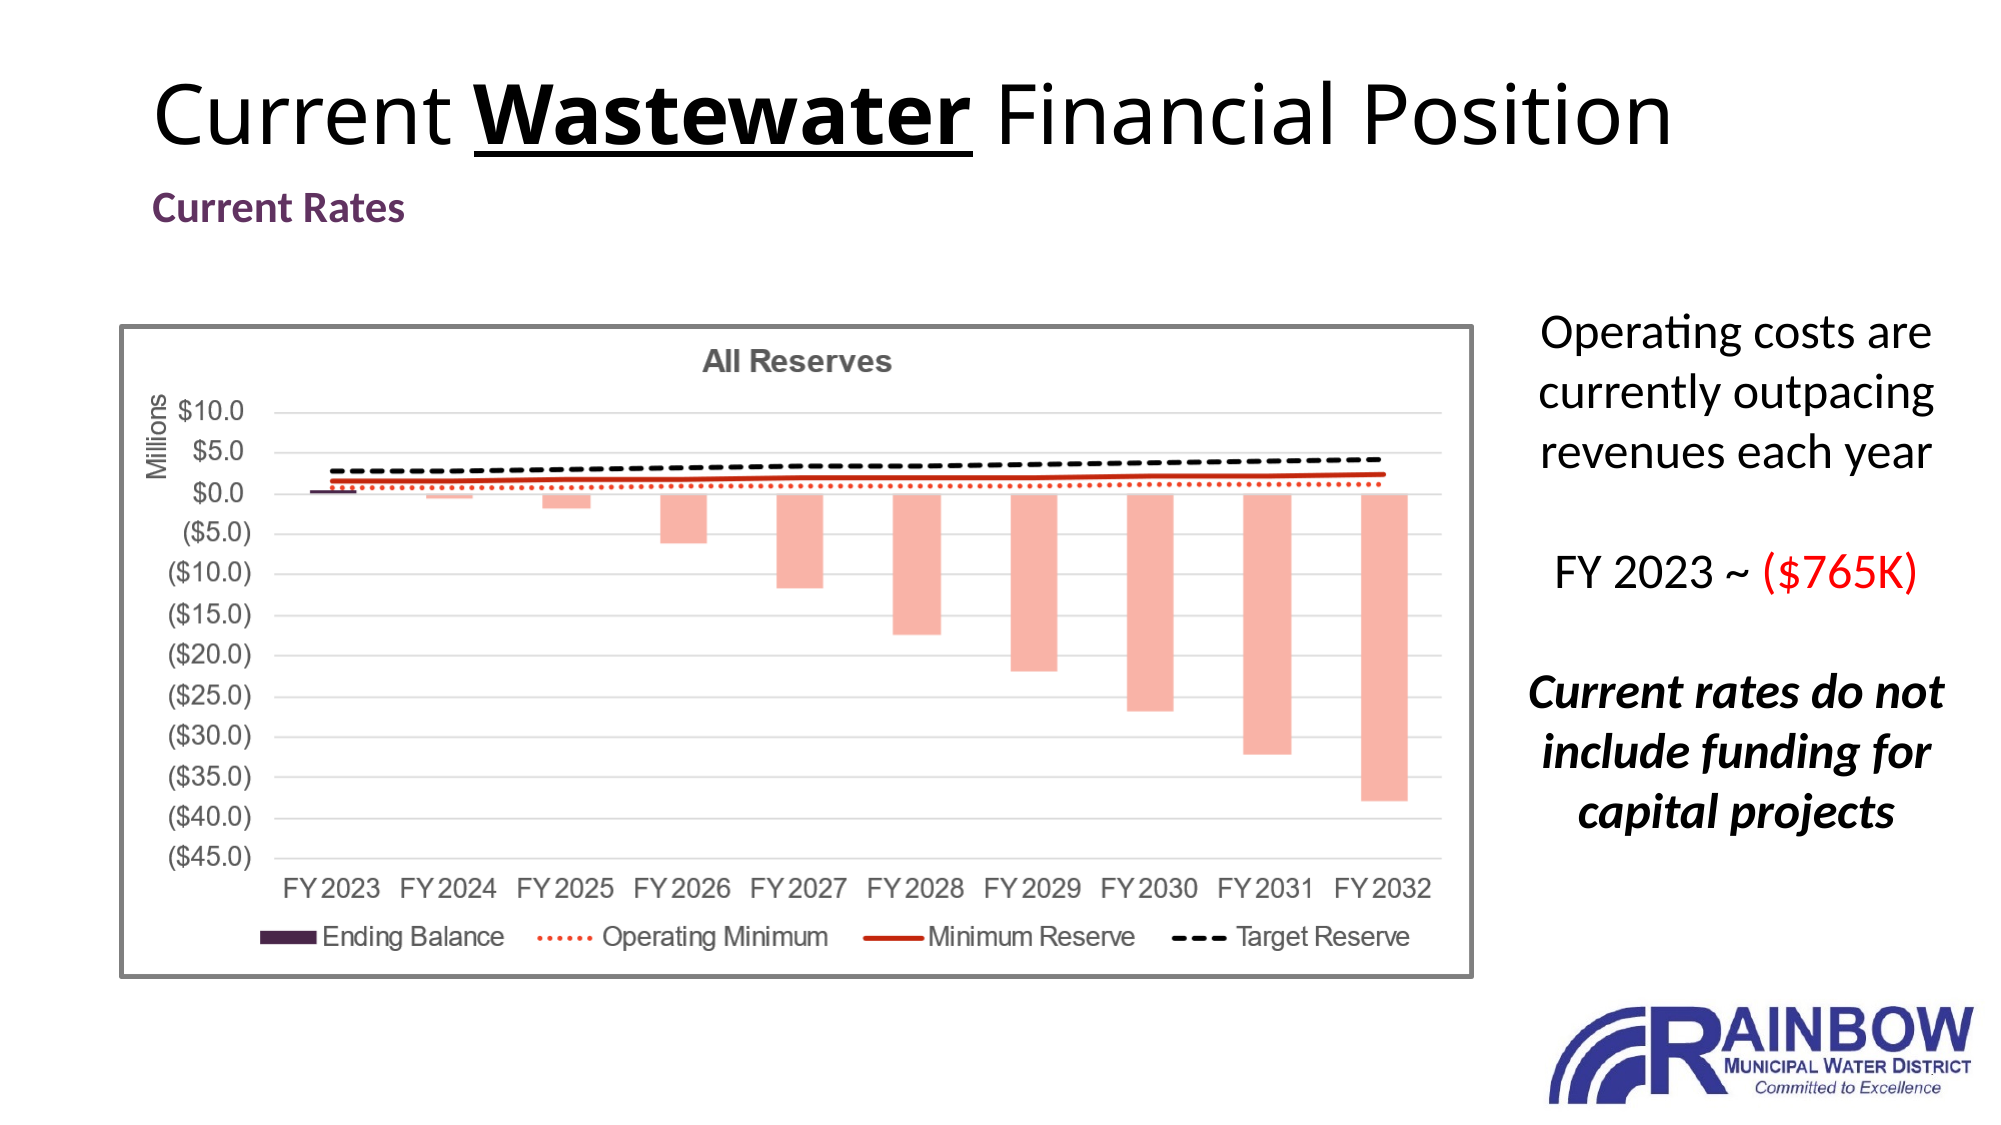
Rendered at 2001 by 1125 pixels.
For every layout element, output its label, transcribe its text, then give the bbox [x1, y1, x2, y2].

picture [119, 324, 1474, 979]
text_box Operating costs are currently outpacing revenues each year FY 2023 ~ ($765K) Current rates do not include funding for capital projects [1509, 291, 1964, 847]
list Current Rates [137, 175, 1863, 240]
title Current Wastewater Financial Position [137, 59, 1863, 175]
picture [1531, 985, 2000, 1125]
